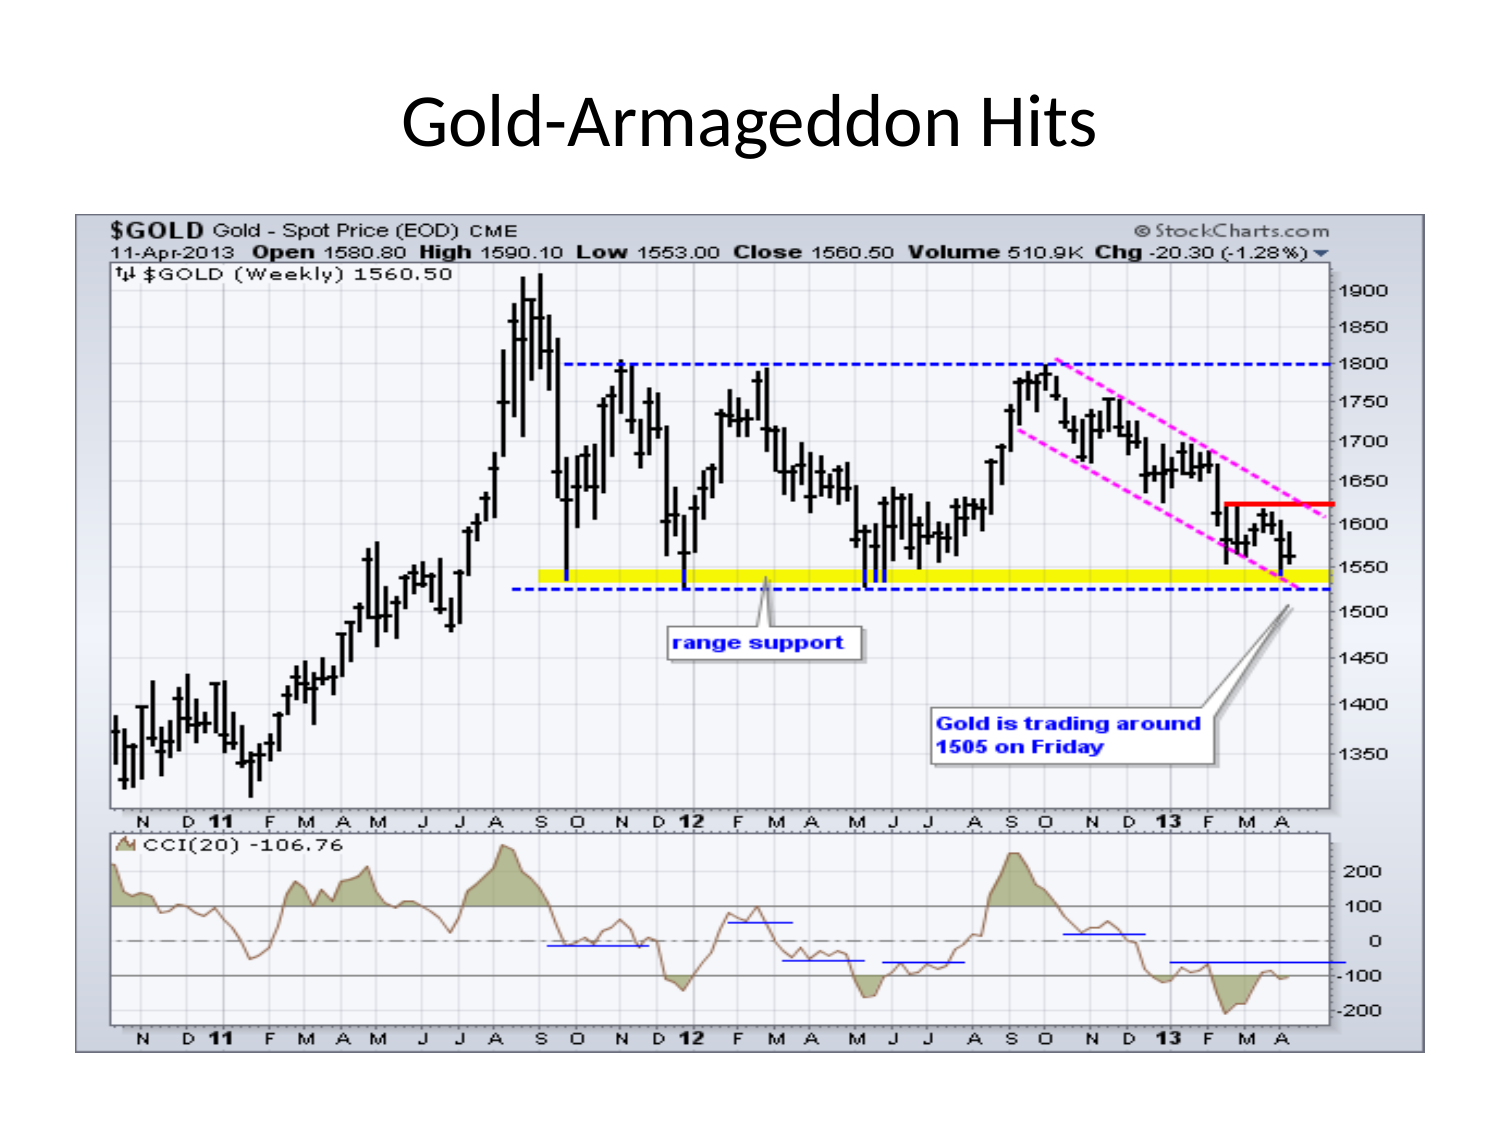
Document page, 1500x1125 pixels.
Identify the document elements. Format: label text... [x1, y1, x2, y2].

title Gold-Armageddon Hits [74, 44, 1426, 213]
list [74, 213, 1426, 1054]
